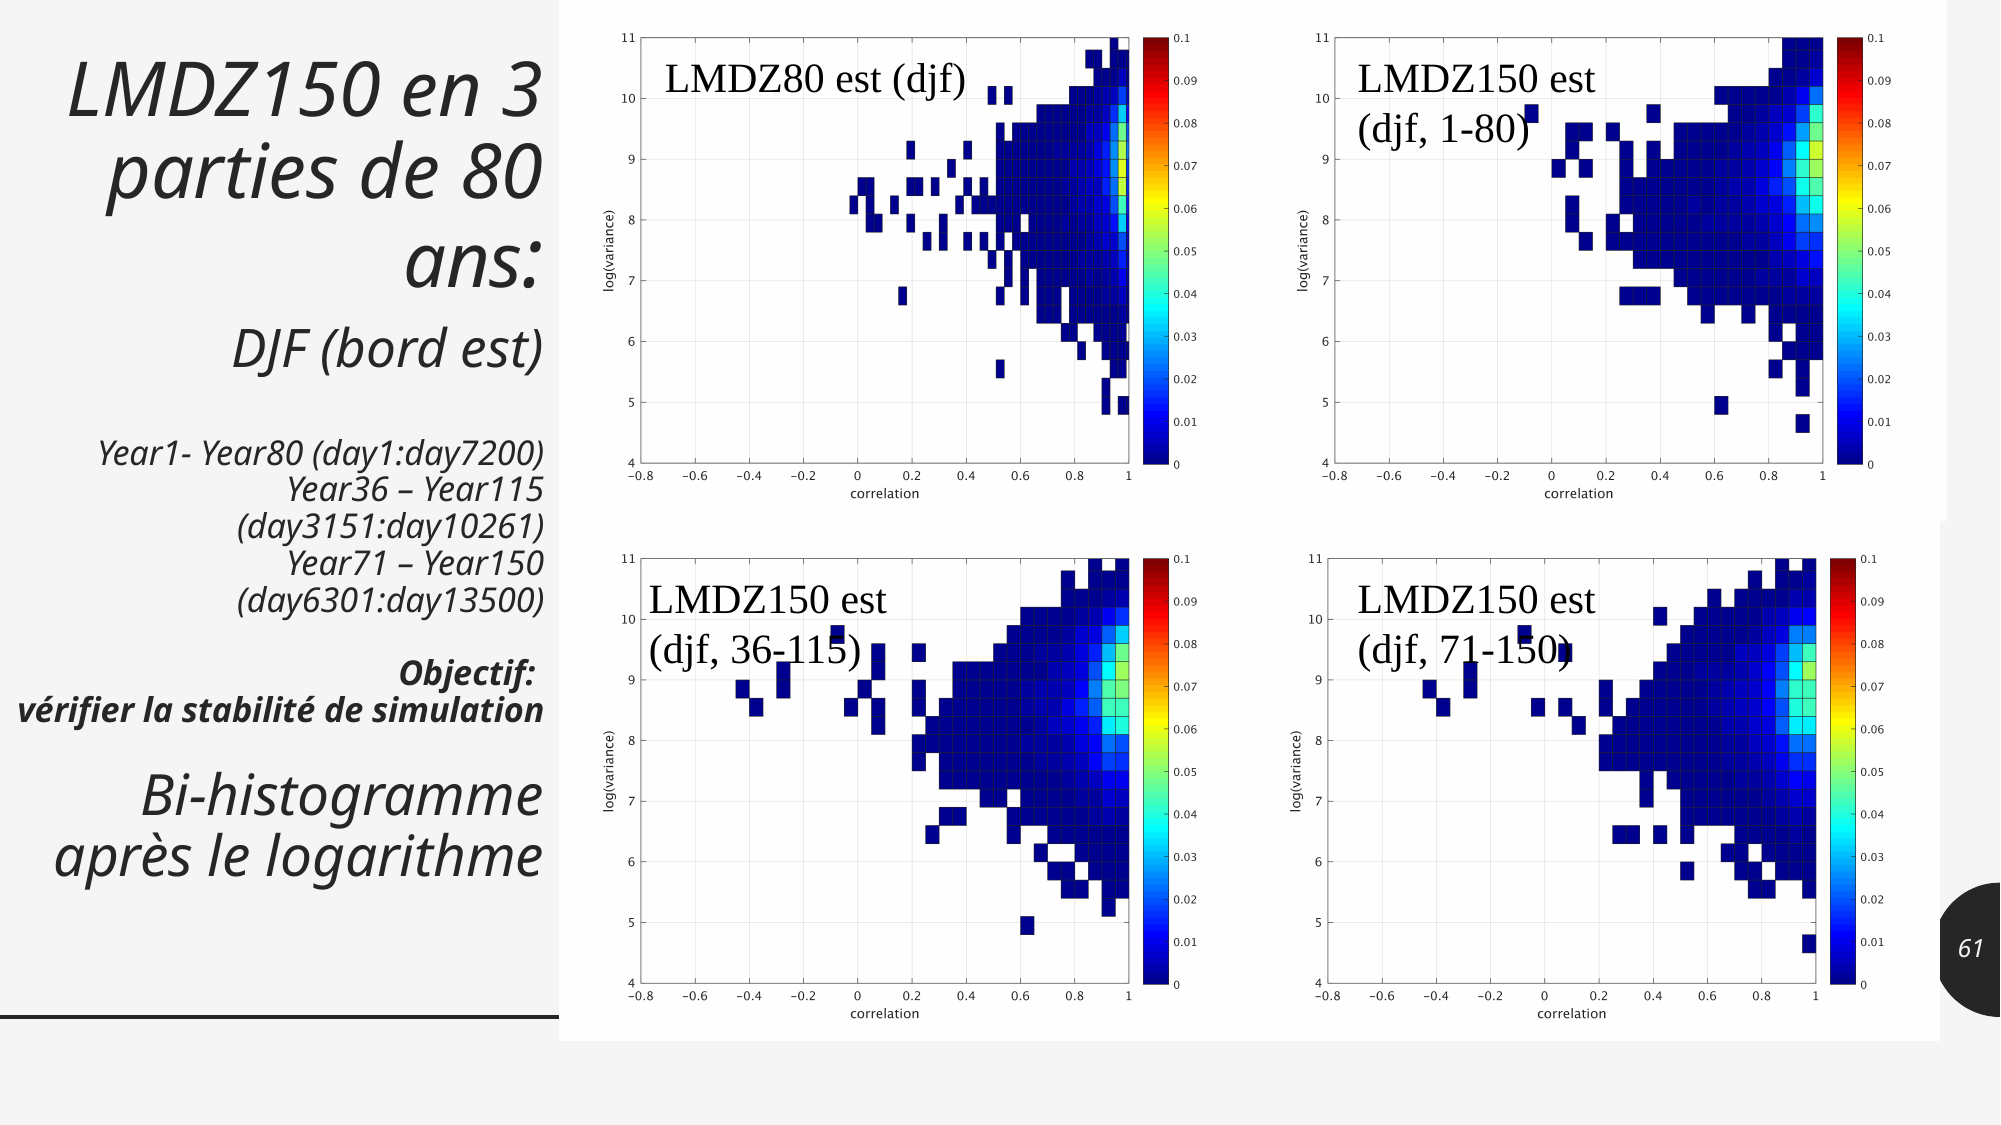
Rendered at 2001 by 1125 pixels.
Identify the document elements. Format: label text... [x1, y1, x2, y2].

title LMDZ150 en 3 parties de 80 ans: DJF (bord est) Year1- Year80 (day1:day7200) Year36 – Year115 (day3151:day10261) Year71 – Year150 (day6301:day13500) Objectif: vérifier la stabilité de simulation Bi-histogramme après le logarithme [0, 43, 559, 980]
picture [559, 0, 1947, 1041]
slide_number 61 [1940, 919, 2000, 980]
